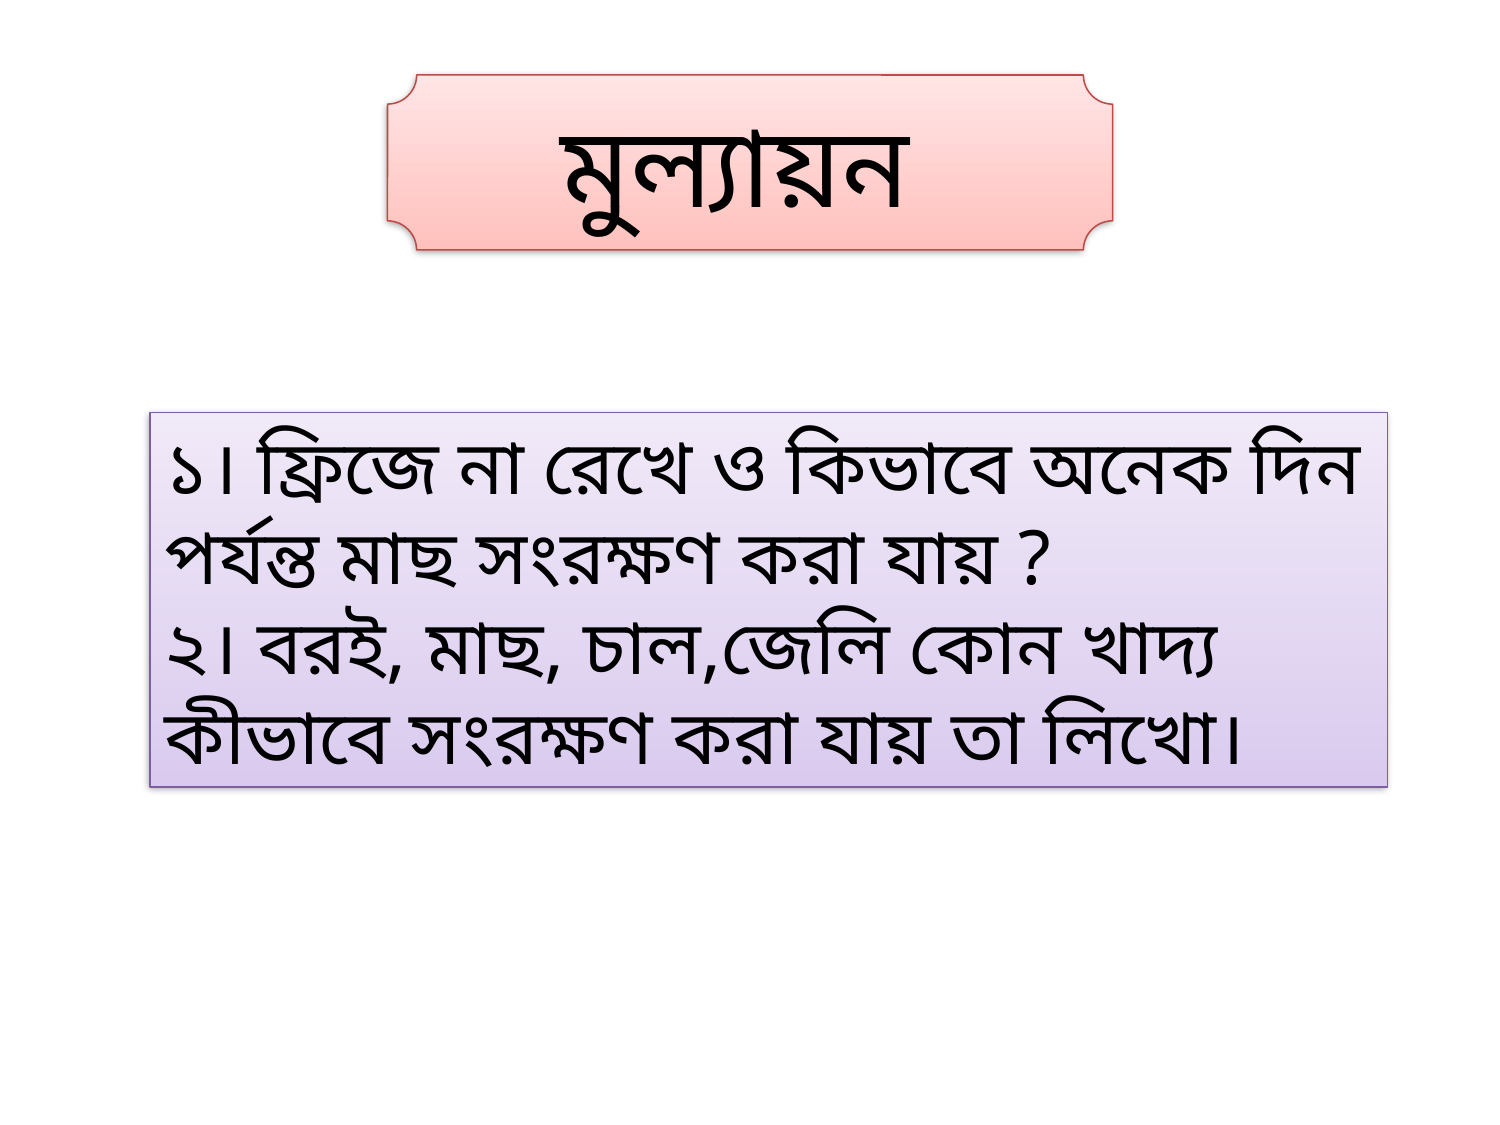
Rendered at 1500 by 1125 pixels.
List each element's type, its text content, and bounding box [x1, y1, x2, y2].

text_box ১। ফ্রিজে না রেখে ও কিভাবে অনেক দিন পর্যন্ত মাছ সংরক্ষণ করা যায় ? ২। বরই, মাছ, চাল,জেলি কোন খাদ্য কীভাবে সংরক্ষণ করা যায় তা লিখো। [149, 412, 1388, 788]
text_box মুল্যায়ন [386, 74, 1114, 251]
